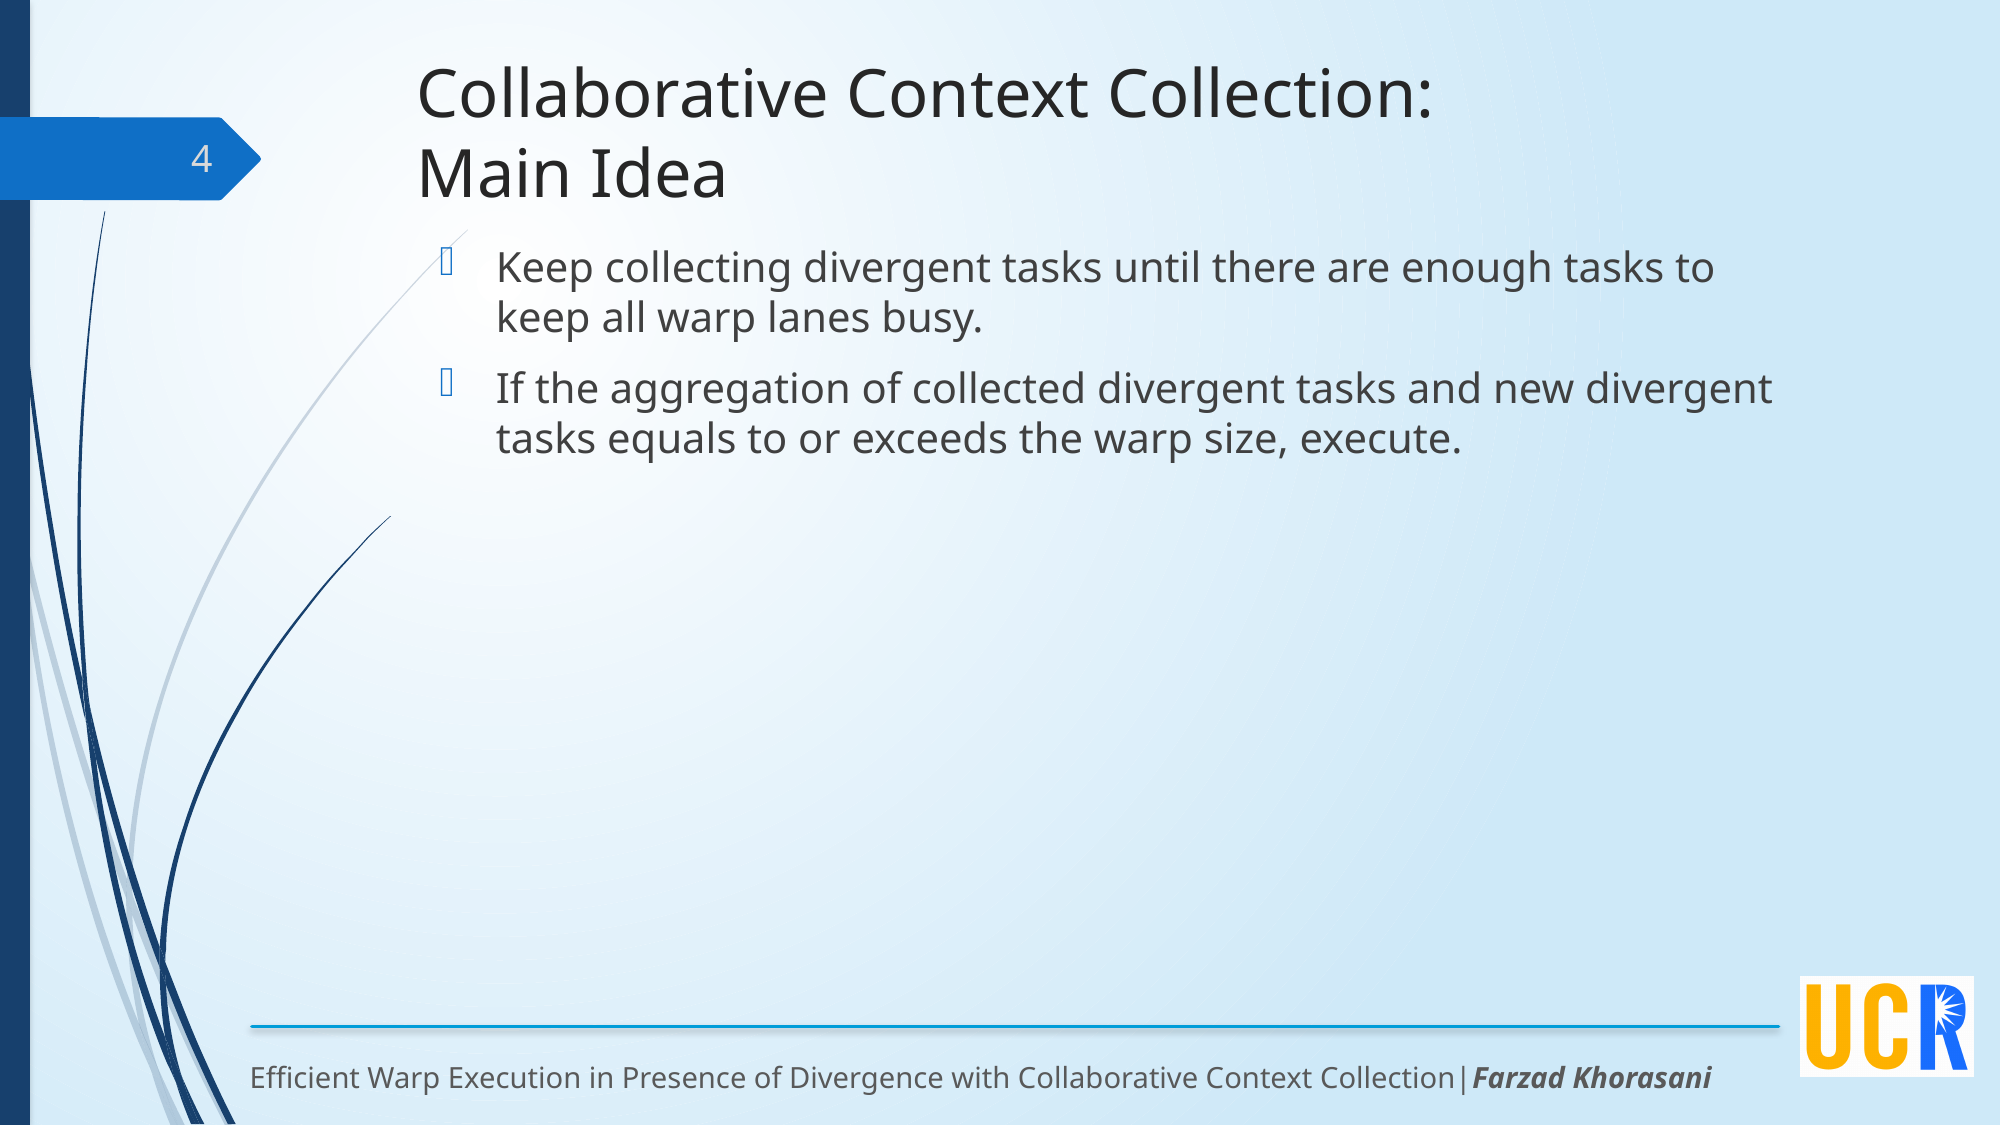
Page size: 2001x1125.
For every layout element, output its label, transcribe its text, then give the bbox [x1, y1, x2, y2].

title Collaborative Context Collection: Main Idea [401, 43, 1864, 254]
list Keep collecting divergent tasks until there are enough tasks to keep all warp lanes busy. If the aggregation of collected divergent tasks and new divergent tasks equals to or exceeds the warp size, execute. [424, 233, 1800, 853]
picture [1799, 976, 1975, 1077]
text_box Efficient Warp Execution in Presence of Divergence with Collaborative Context Collection|Farzad Khorasani [234, 1052, 1797, 1125]
text_box 4 [90, 127, 228, 188]
